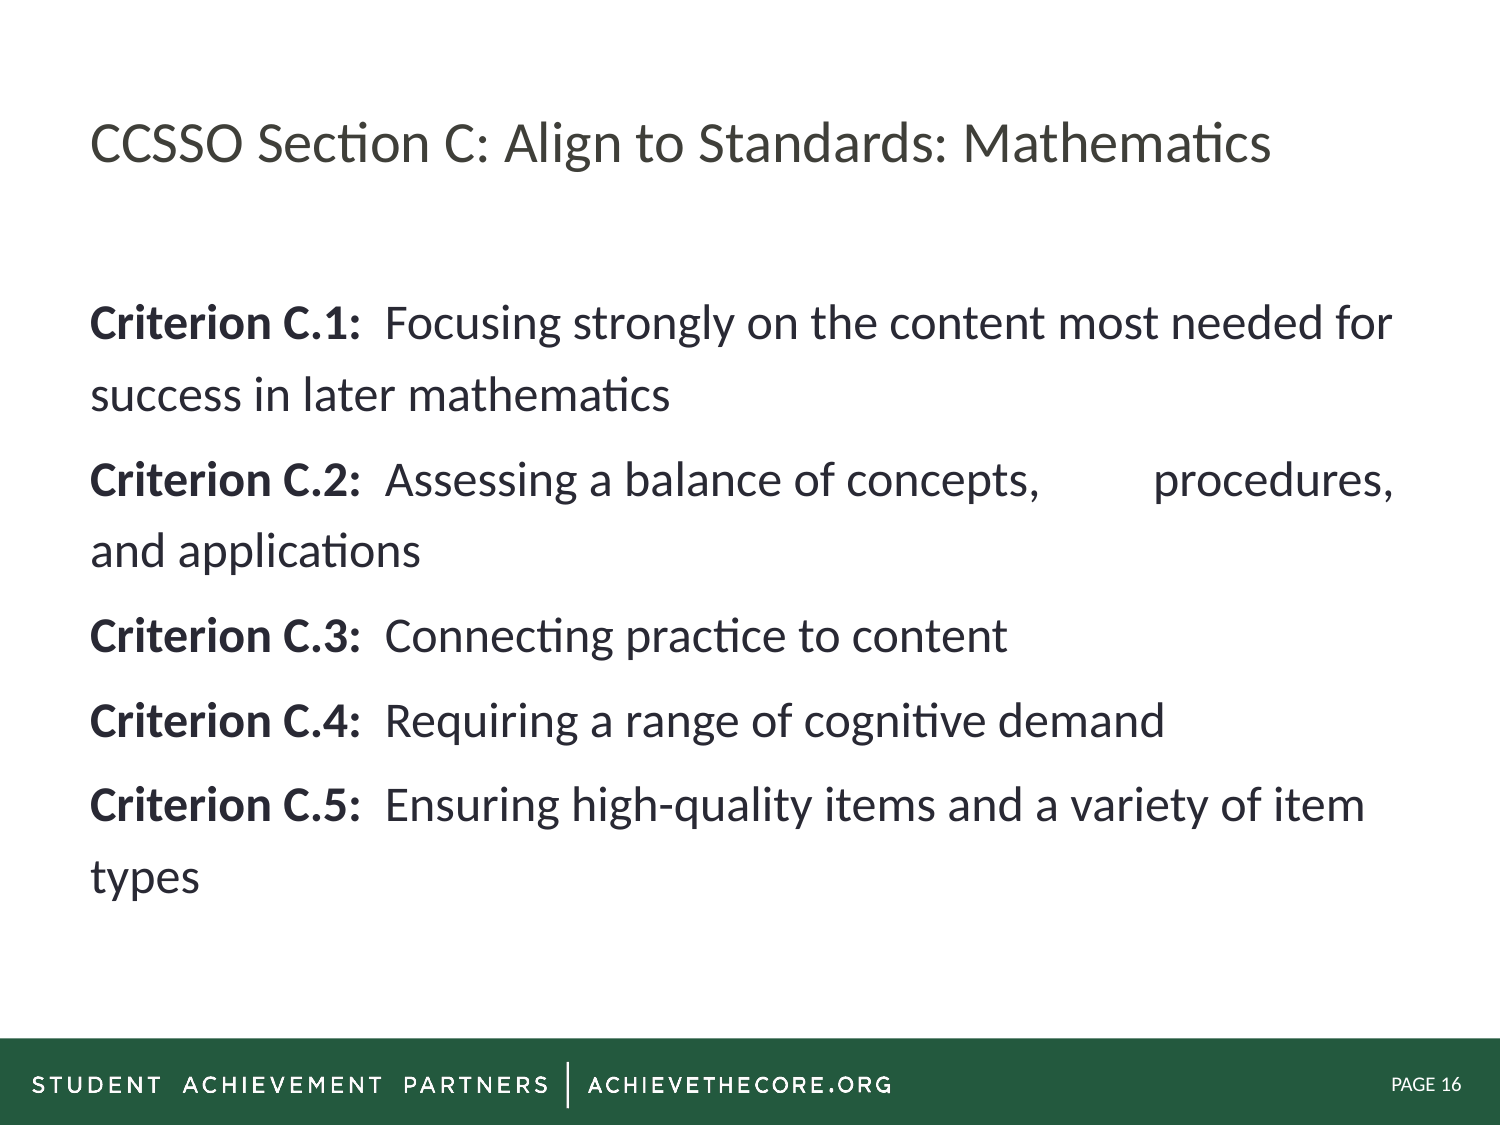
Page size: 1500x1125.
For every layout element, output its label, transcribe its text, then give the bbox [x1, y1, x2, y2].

picture [12, 1055, 911, 1112]
title CCSSO Section C: Align to Standards: Mathematics [75, 45, 1425, 233]
list Criterion C.1: Focusing strongly on the content most needed for success in later mathematics Criterion C.2: Assessing a balance of concepts, procedures, and applications Criterion C.3: Connecting practice to content Criterion C.4: Requiring a range of cognitive demand Criterion C.5: Ensuring high-quality items and a variety of item types [75, 262, 1425, 1005]
